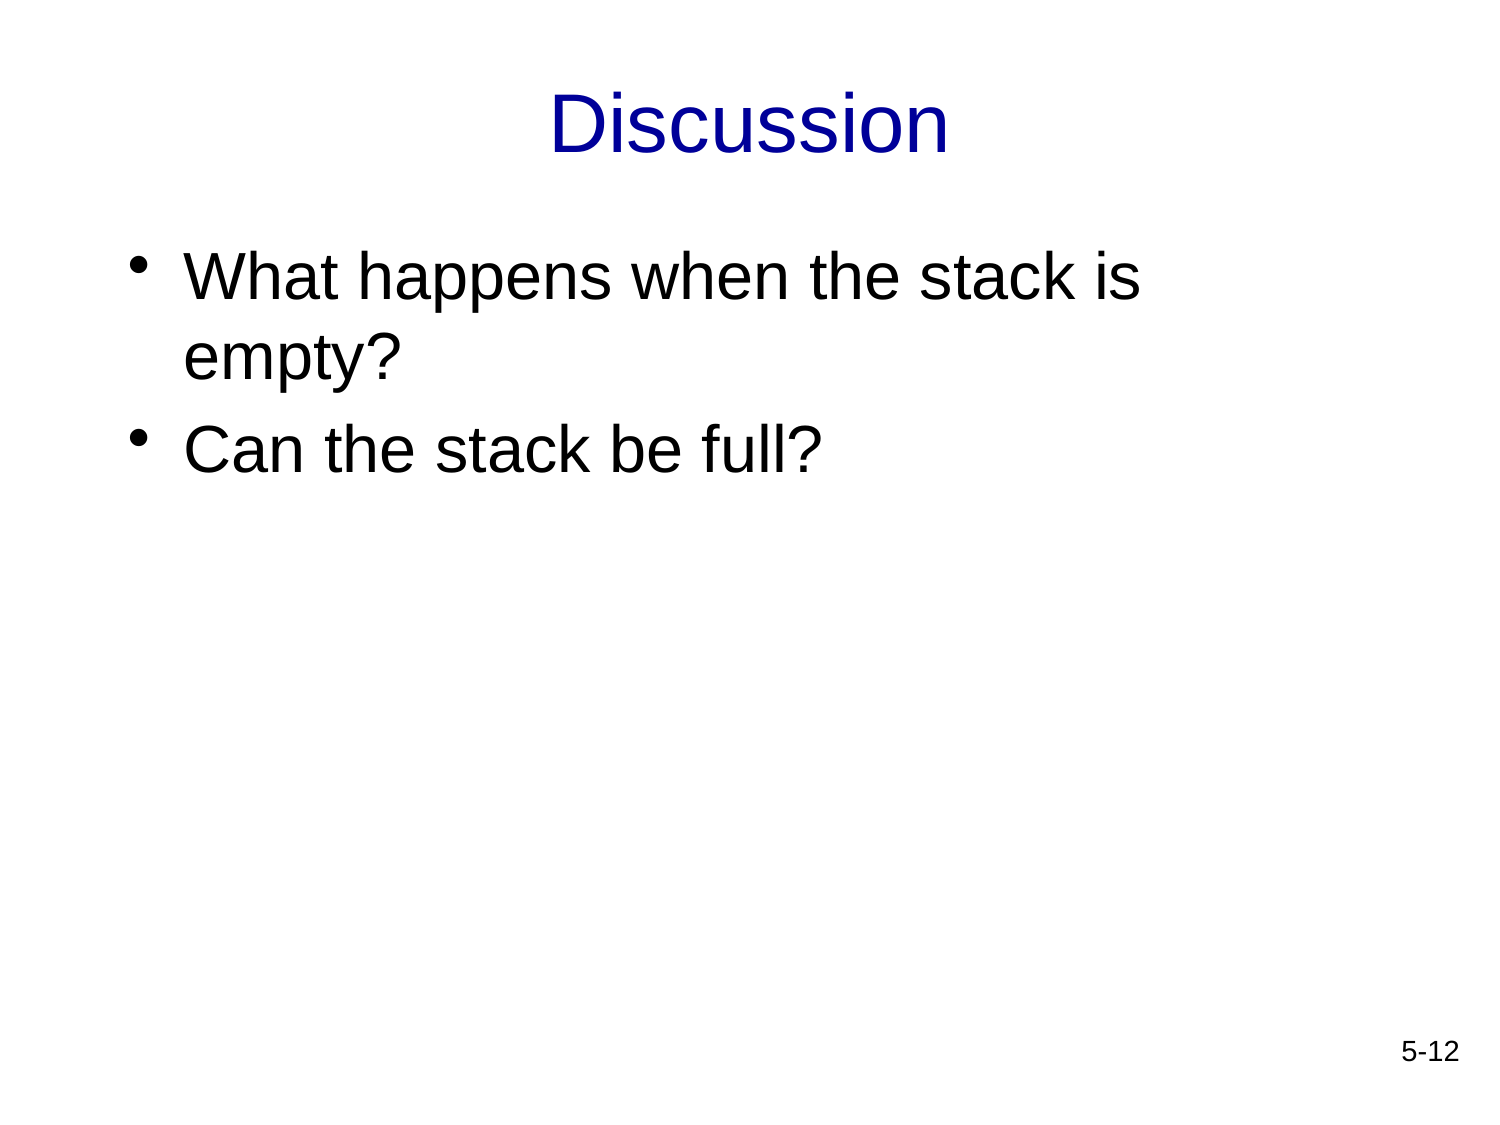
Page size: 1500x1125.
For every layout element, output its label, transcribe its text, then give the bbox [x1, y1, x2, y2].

title Discussion [112, 24, 1388, 213]
list What happens when the stack is empty? Can the stack be full? [112, 224, 1388, 1000]
slide_number 5-12 [1162, 1024, 1476, 1101]
